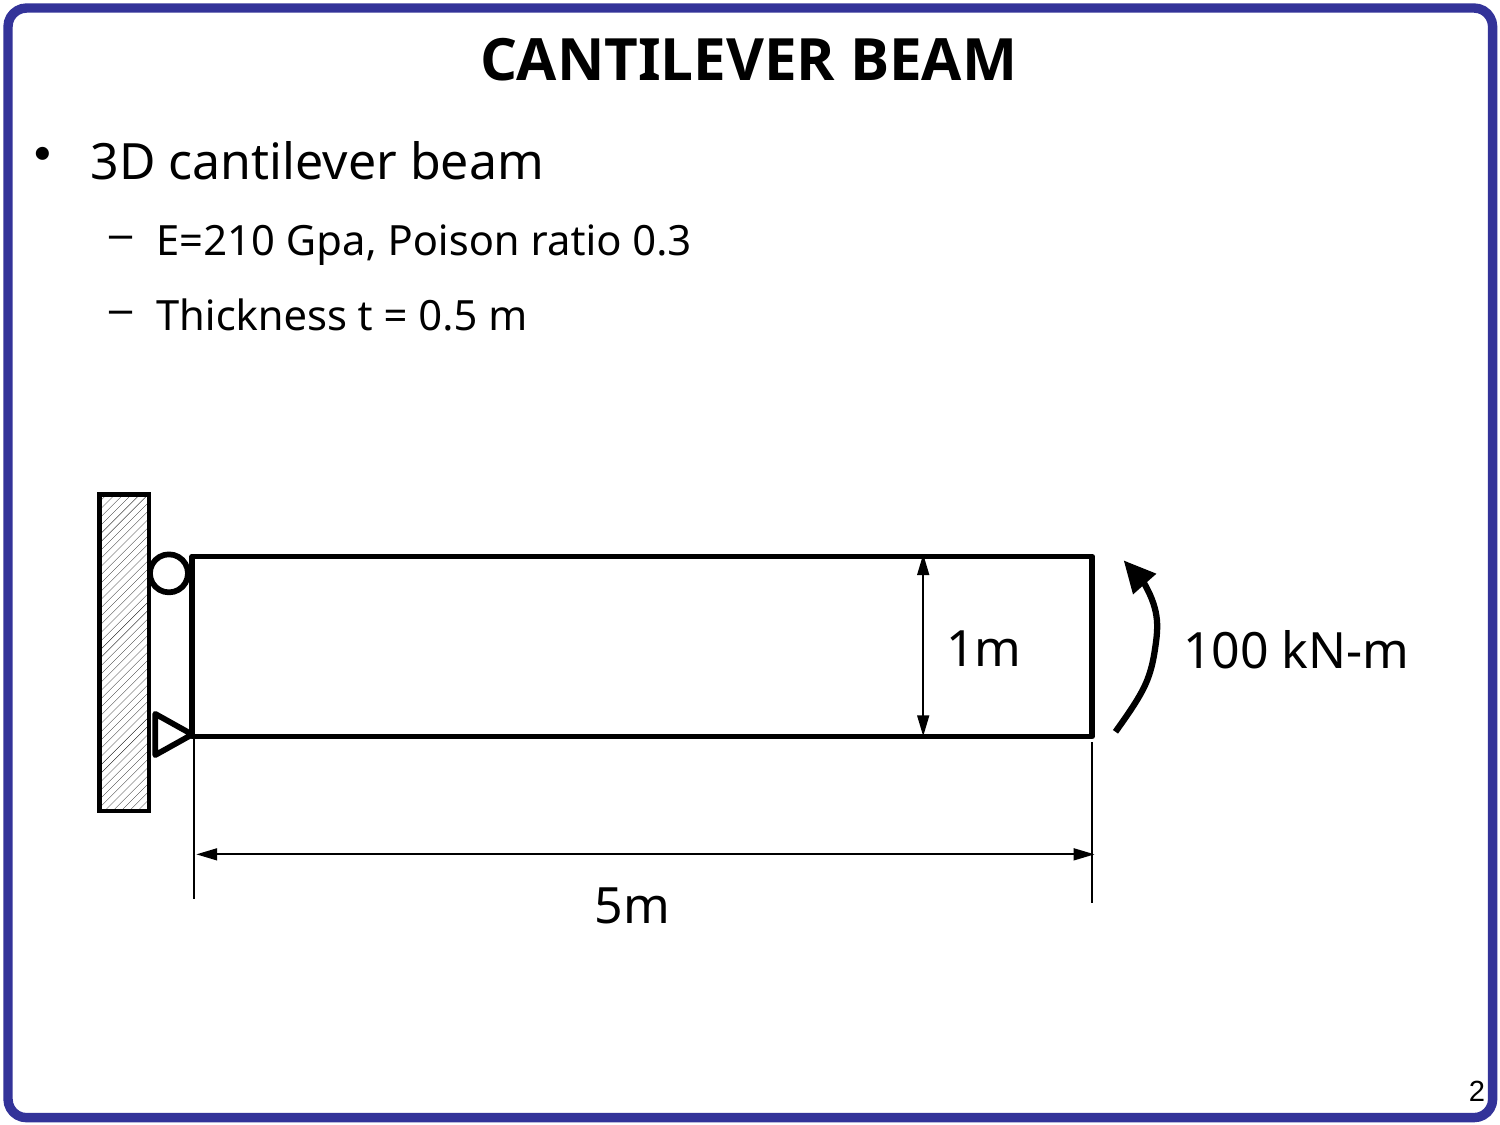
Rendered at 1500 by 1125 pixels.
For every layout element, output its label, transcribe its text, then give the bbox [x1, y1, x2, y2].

list 3D cantilever beam E=210 Gpa, Poison ratio 0.3 Thickness t = 0.5 m [18, 121, 1481, 1086]
title CANTILEVER BEAM [6, 7, 1492, 106]
text_box [99, 494, 150, 812]
text_box [925, 556, 1093, 737]
text_box 1m [931, 609, 1037, 684]
text_box [192, 556, 922, 737]
text_box [150, 554, 188, 593]
text_box [155, 713, 193, 756]
text_box [1115, 560, 1158, 732]
text_box 100 kN-m [1168, 610, 1425, 686]
text_box 5m [580, 866, 686, 942]
